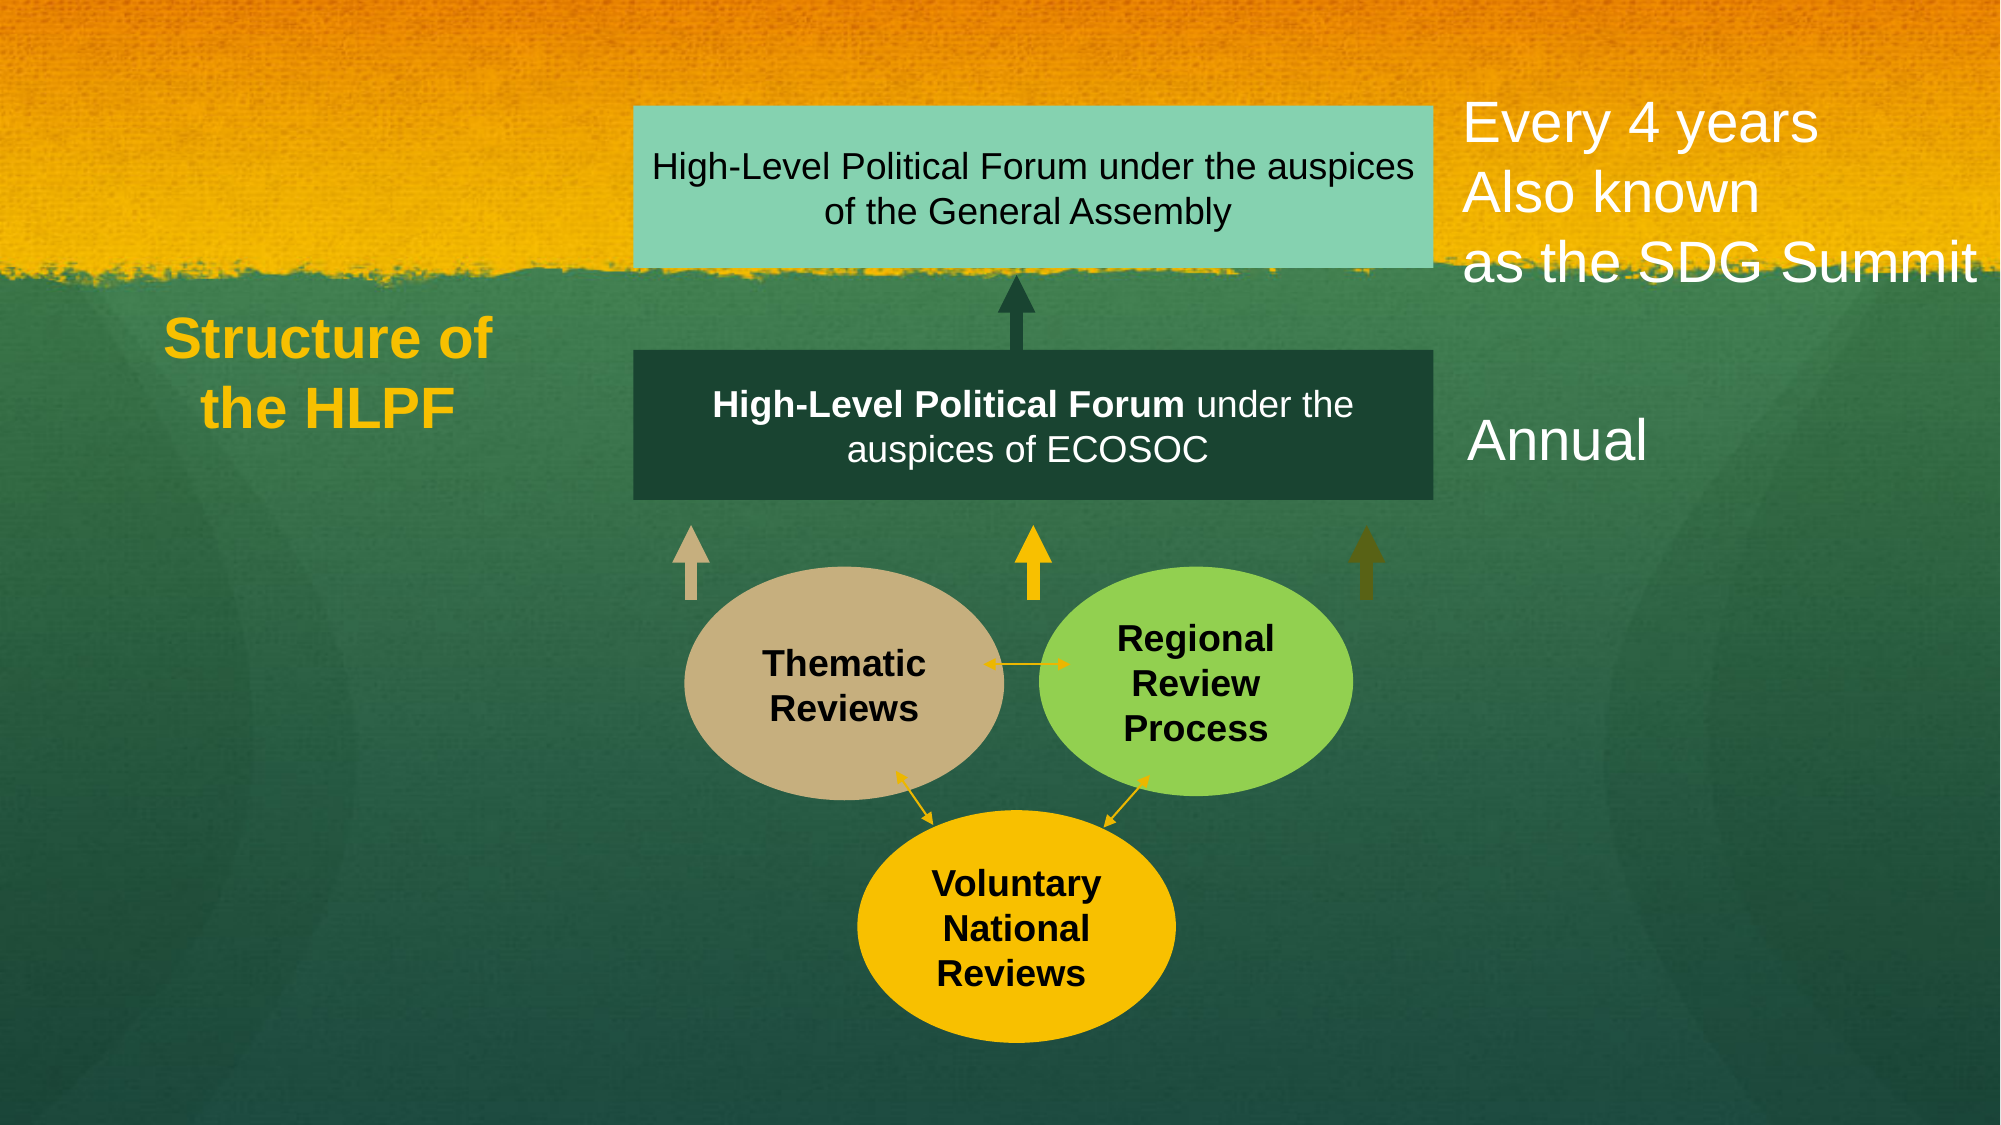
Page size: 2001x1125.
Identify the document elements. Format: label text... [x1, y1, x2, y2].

picture [0, 0, 2001, 1125]
text_box High-Level Political Forum under the auspices of the General Assembly [631, 103, 1435, 270]
text_box Regional Review Process [1036, 564, 1356, 799]
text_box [1102, 774, 1151, 829]
text_box High-Level Political Forum under the auspices of ECOSOC [631, 348, 1435, 502]
text_box Voluntary National Reviews [855, 808, 1179, 1046]
text_box Thematic Reviews [682, 564, 1007, 803]
text_box Annual [1452, 394, 1725, 480]
text_box Structure of the HLPF [116, 293, 540, 448]
text_box Every 4 years Also known as the SDG Summit [1447, 76, 1993, 302]
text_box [895, 770, 934, 826]
